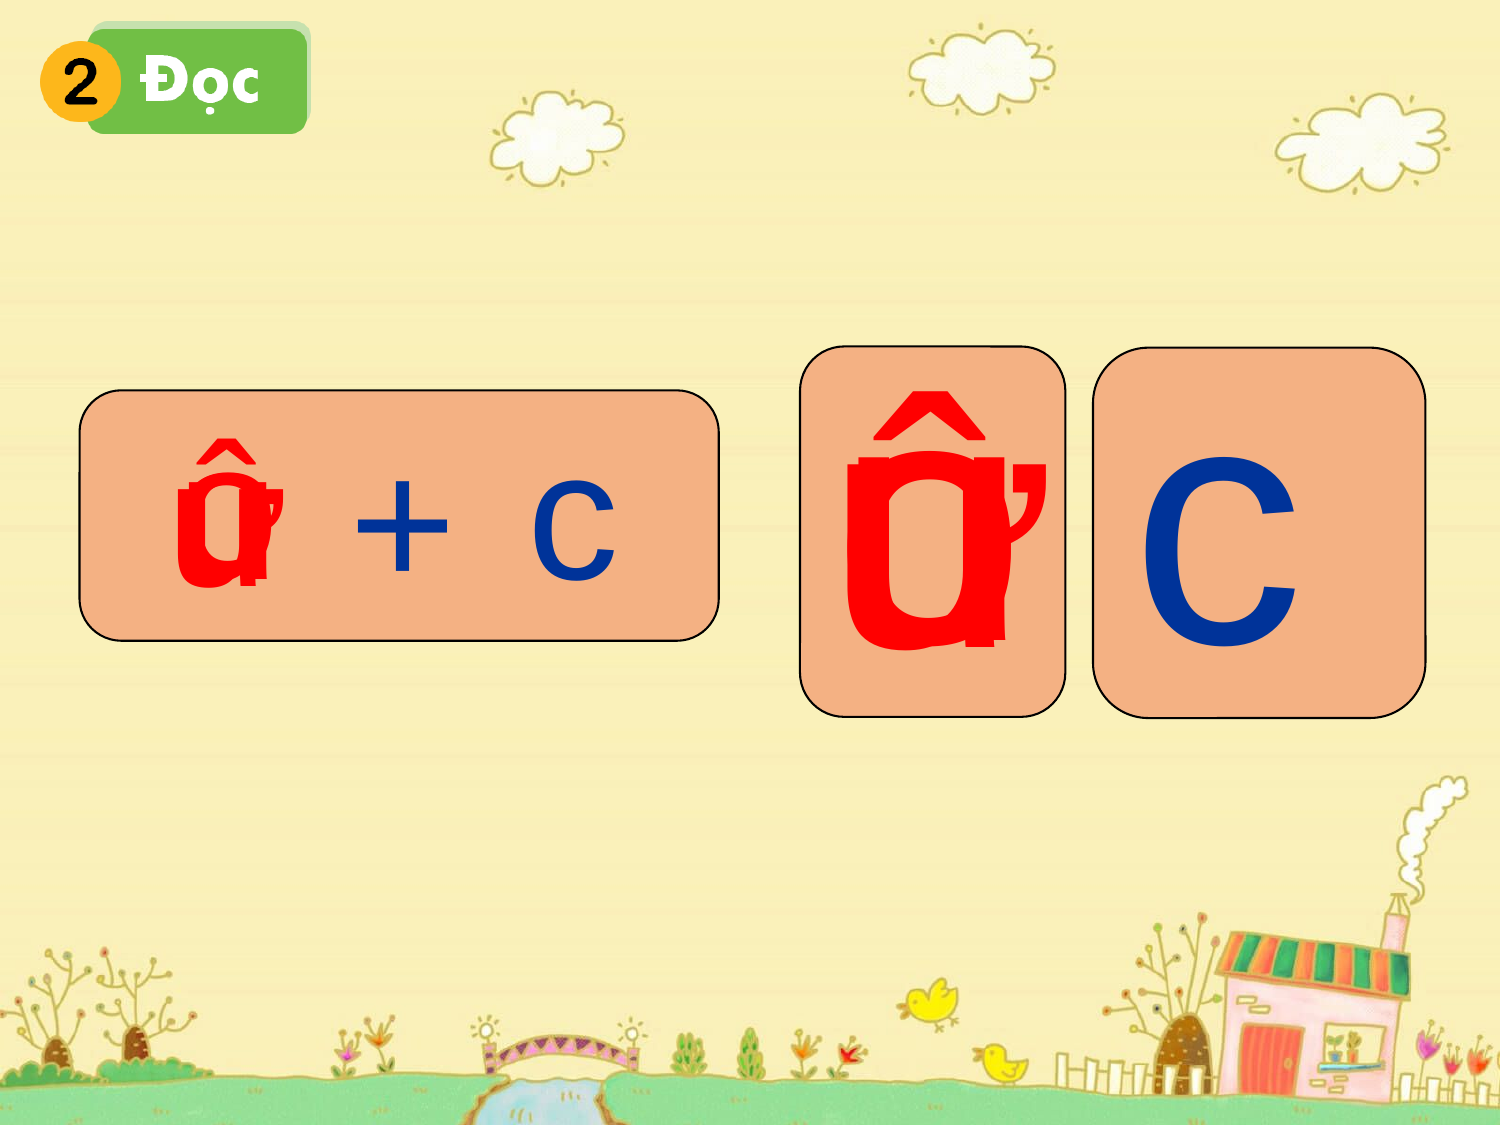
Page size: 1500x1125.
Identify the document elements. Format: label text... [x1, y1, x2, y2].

picture [0, 0, 1500, 1125]
text_box o [818, 283, 1041, 290]
text_box ư [151, 396, 305, 631]
text_box [798, 361, 810, 703]
text_box [78, 389, 720, 642]
text_box + [334, 396, 472, 632]
text_box c [1117, 290, 1320, 721]
text_box [1320, 346, 1427, 720]
text_box u [163, 389, 295, 396]
text_box ô [160, 382, 293, 396]
text_box u [821, 287, 1044, 294]
text_box ư [810, 294, 1073, 724]
text_box [1091, 356, 1117, 710]
text_box c [512, 389, 634, 624]
